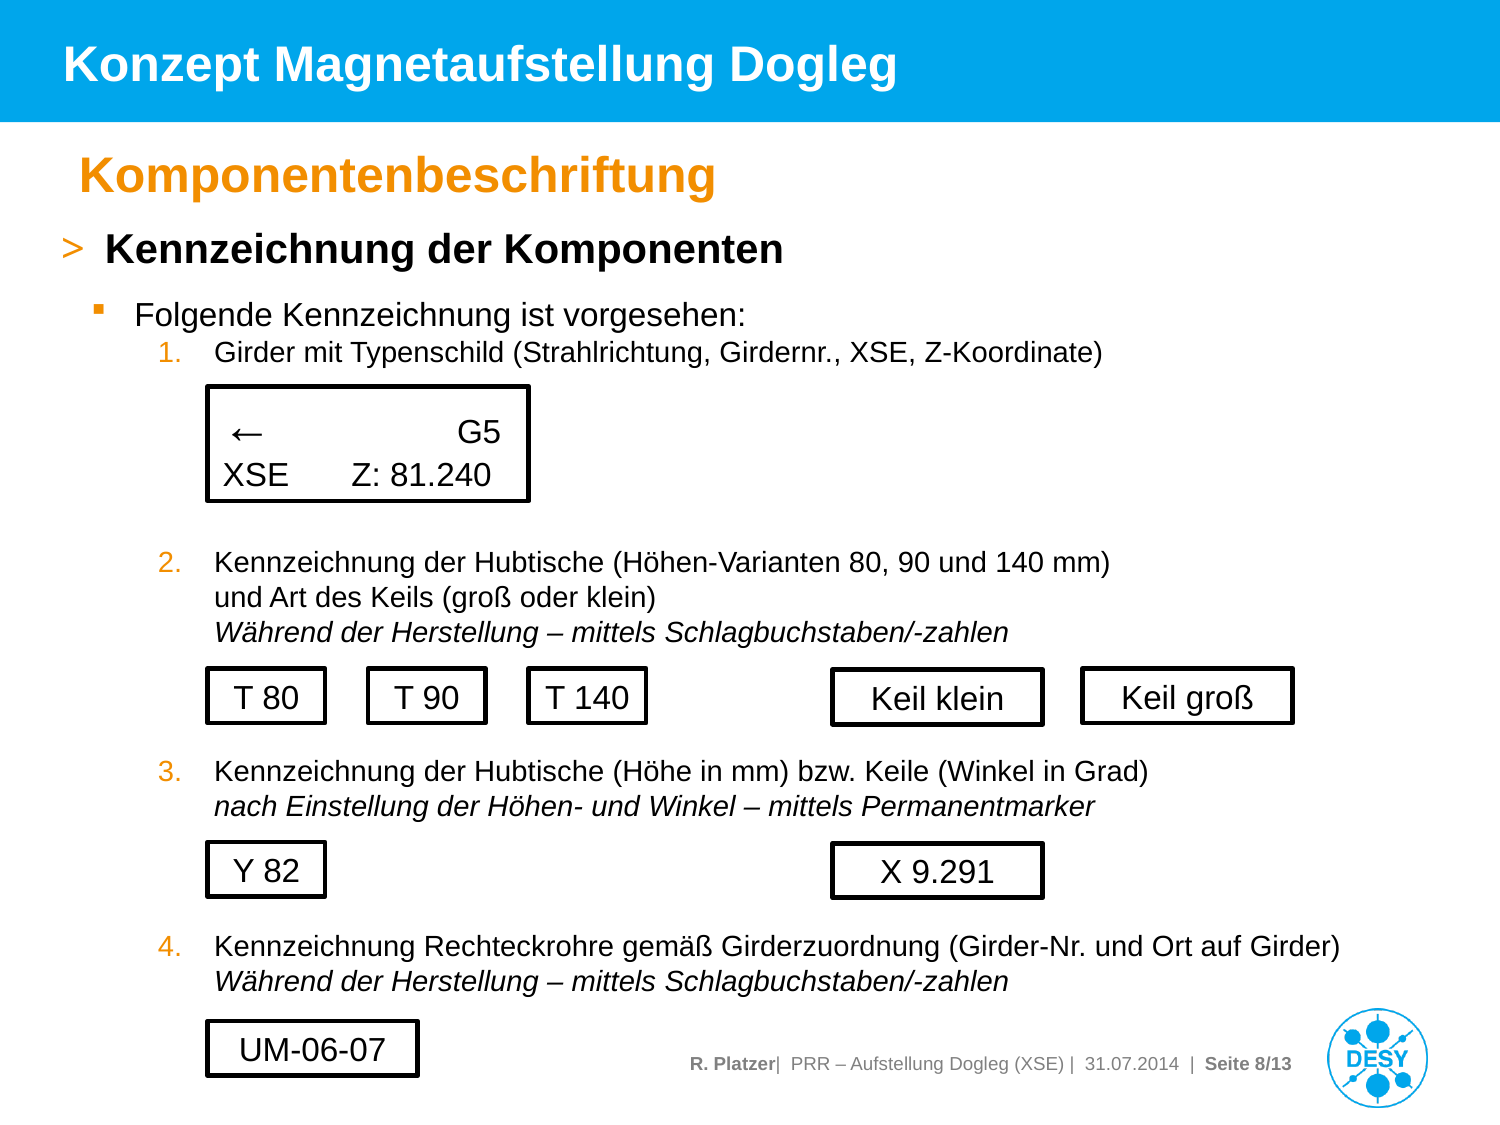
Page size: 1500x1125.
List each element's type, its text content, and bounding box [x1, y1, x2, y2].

picture [1327, 1037, 1331, 1049]
text_box Komponentenbeschriftung [63, 135, 1462, 215]
text_box X 9.291 [832, 843, 1043, 898]
picture [1327, 1068, 1365, 1108]
picture [1330, 1037, 1426, 1106]
title Konzept Magnetaufstellung Dogleg [47, 16, 1446, 107]
text_box Keil klein [832, 669, 1043, 725]
text_box Y 82 [207, 841, 325, 897]
text_box Kennzeichnung der Komponenten Folgende Kennzeichnung ist vorgesehen: Girder mit Typenschild (Strahlrichtung, Girdernr., XSE, Z-Koordinate) Kennzeichnung der Hubtische (Höhen-Varianten 80, 90 und 140 mm) und Art des Keils (groß oder klein) Während der Herstellung – mittels Schlagbuchstaben/-zahlen Kennzeichnung der Hubtische (Höhe in mm) bzw. Keile (Winkel in Grad) nach Einstellung der Höhen- und Winkel – mittels Permanentmarker Kennzeichnung Rechteckrohre gemäß Girderzuordnung (Girder-Nr. und Ort auf Girder) Während der Herstellung – mittels Schlagbuchstaben/-zahlen [46, 214, 1426, 1037]
text_box T 90 [368, 668, 486, 724]
text_box T 80 [207, 668, 325, 724]
text_box UM-06-07 [207, 1021, 418, 1076]
text_box T 140 [528, 668, 647, 724]
text_box Keil groß [1082, 668, 1293, 724]
picture [1391, 1071, 1428, 1108]
text_box ← G5 XSE Z: 81.240 [207, 386, 529, 501]
